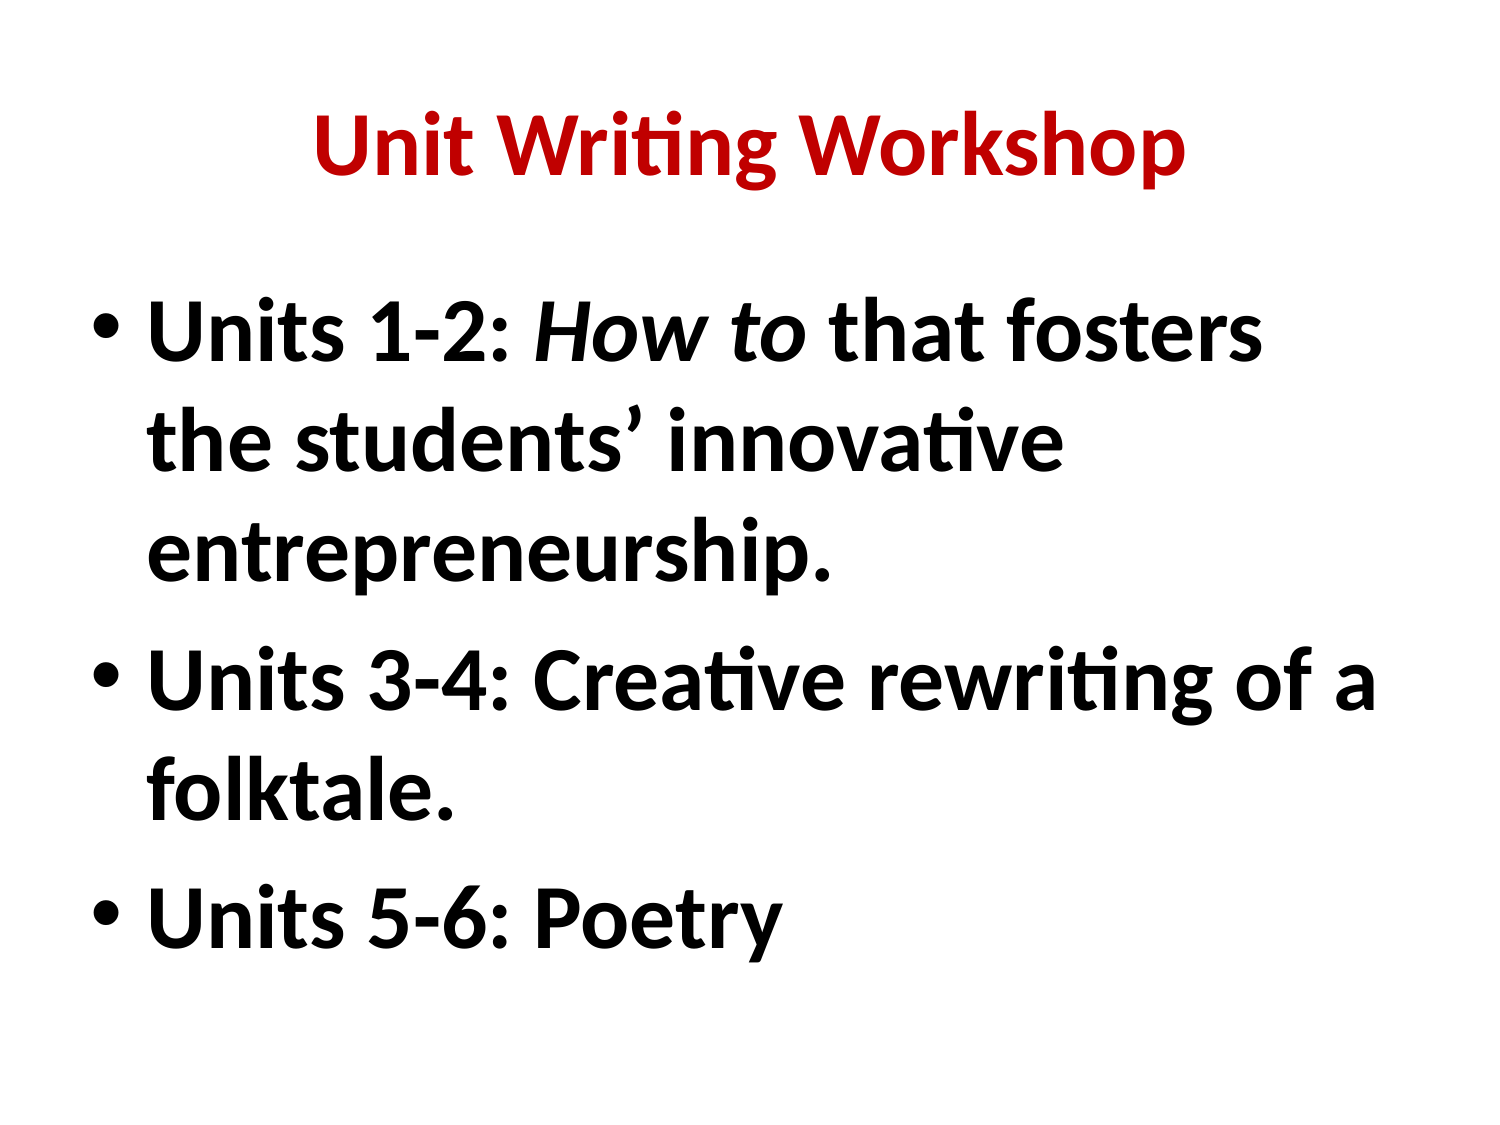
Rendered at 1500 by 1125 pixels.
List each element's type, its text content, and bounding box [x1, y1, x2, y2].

title Unit Writing Workshop [75, 45, 1425, 233]
list Units 1-2: How to that fosters the students’ innovative entrepreneurship. Units 3-4: Creative rewriting of a folktale. Units 5-6: Poetry [75, 262, 1425, 1005]
